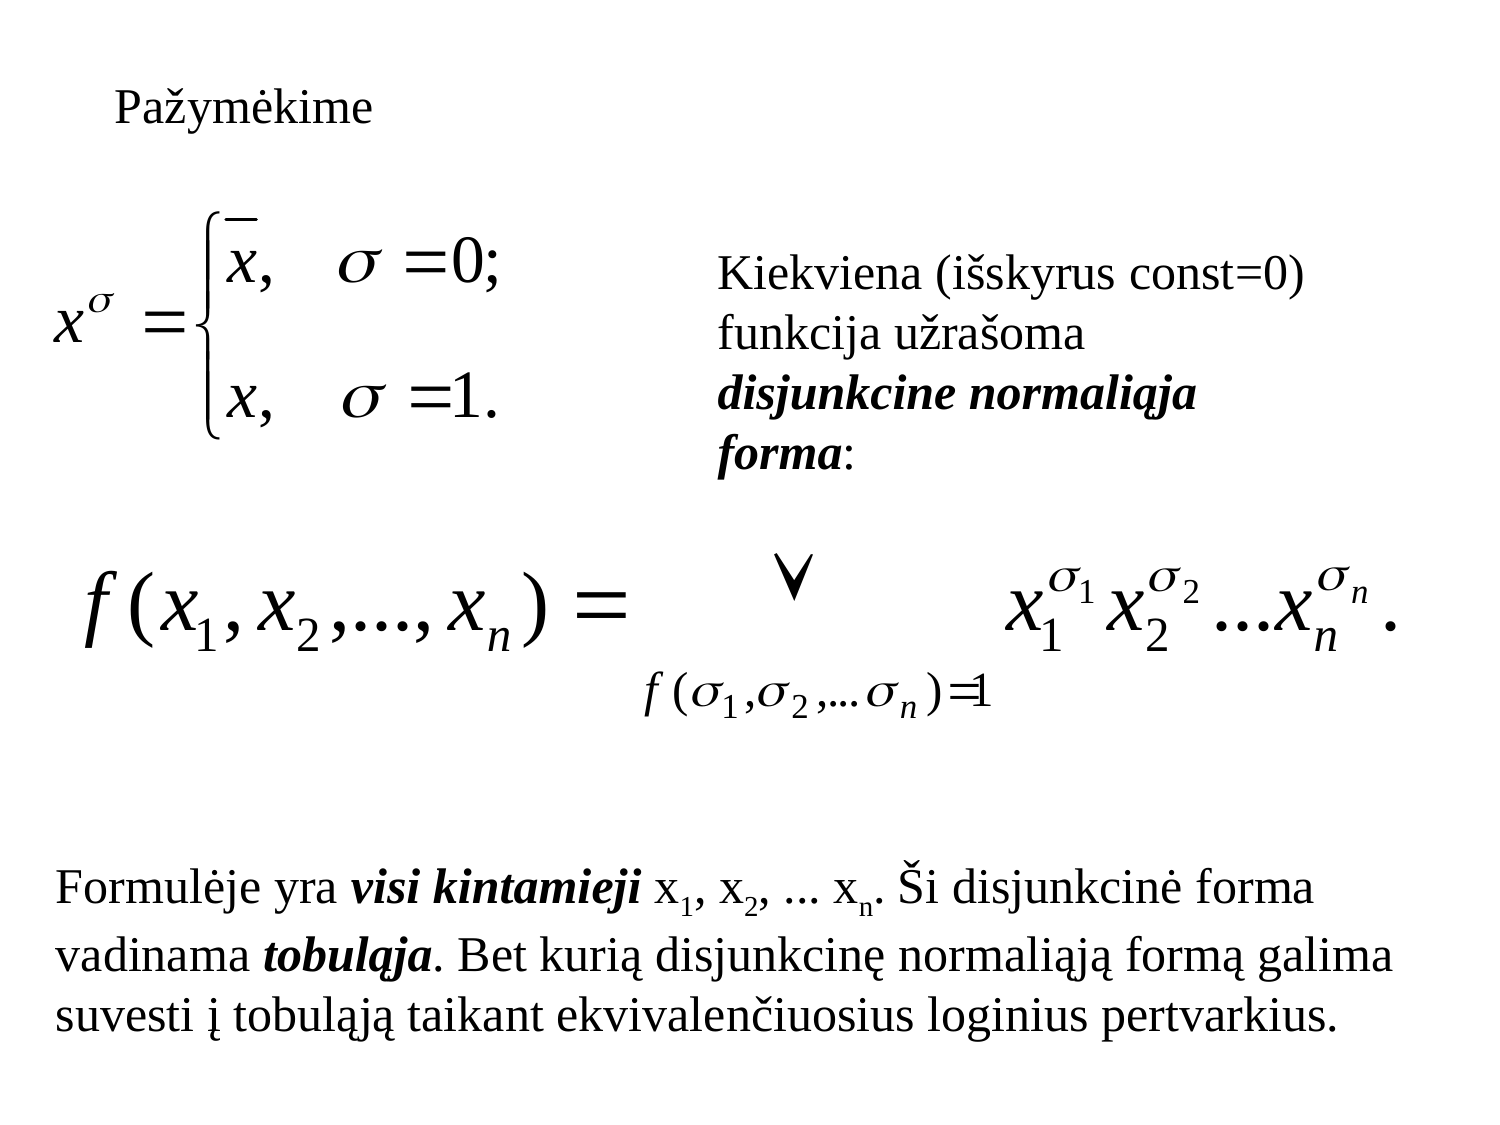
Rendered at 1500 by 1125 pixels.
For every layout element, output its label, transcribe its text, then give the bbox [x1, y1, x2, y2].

text_box Kiekviena (išskyrus const=0) funkcija užrašoma disjunkcine normaliąja forma: [702, 231, 1353, 487]
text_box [55, 538, 1409, 736]
text_box Pažymėkime [100, 66, 514, 142]
text_box Formulėje yra visi kintamieji x1, x2, ... xn. Ši disjunkcinė forma vadinama tobuląja. Bet kurią disjunkcinę normaliąją formą galima suvesti į tobuląją taikant ekvivalenčiuosius loginius pertvarkius. [41, 846, 1447, 1049]
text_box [41, 196, 514, 456]
